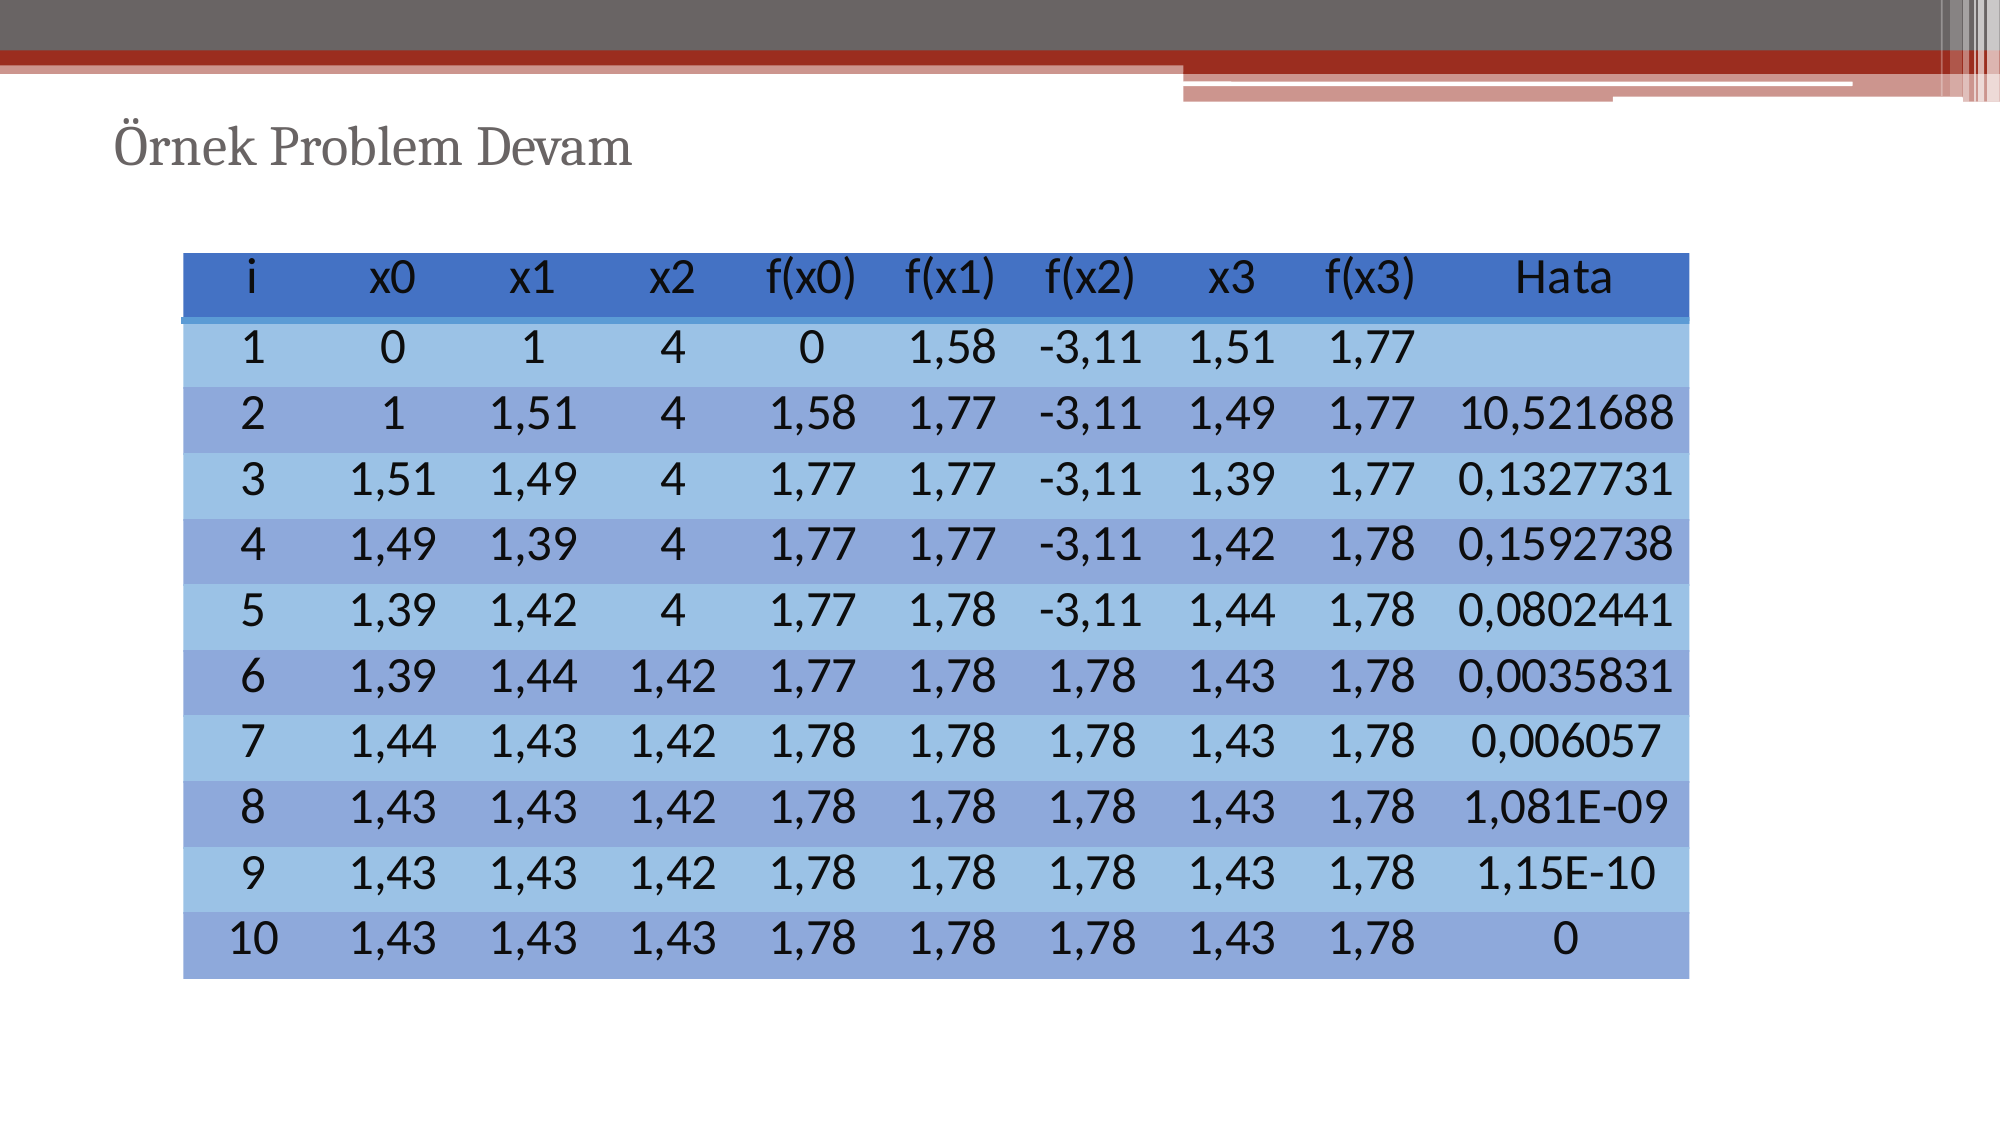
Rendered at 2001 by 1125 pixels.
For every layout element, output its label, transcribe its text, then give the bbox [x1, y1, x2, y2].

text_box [181, 251, 1692, 981]
title Örnek Problem Devam [99, 101, 1900, 185]
